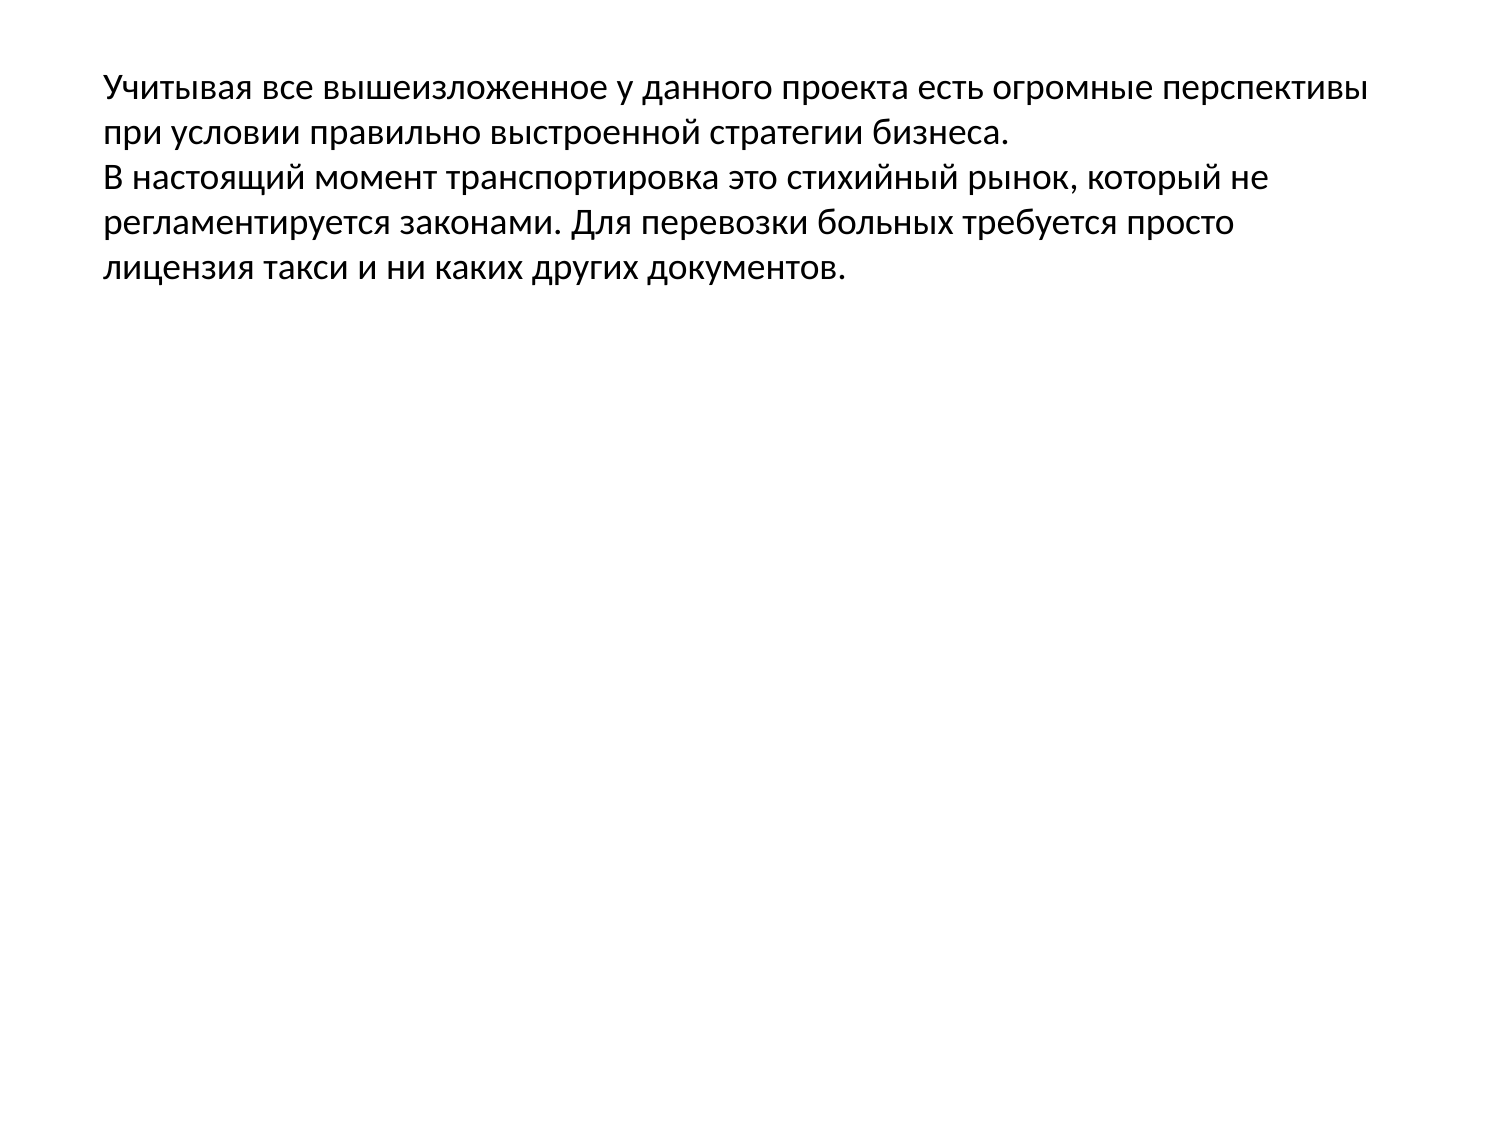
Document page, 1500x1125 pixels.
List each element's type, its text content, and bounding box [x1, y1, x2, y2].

text_box Учитывая все вышеизложенное у данного проекта есть огромные перспективы при условии правильно выстроенной стратегии бизнеса. В настоящий момент транспортировка это стихийный рынок, который не регламентируется законами. Для перевозки больных требуется просто лицензия такси и ни каких других документов. [88, 54, 1400, 475]
